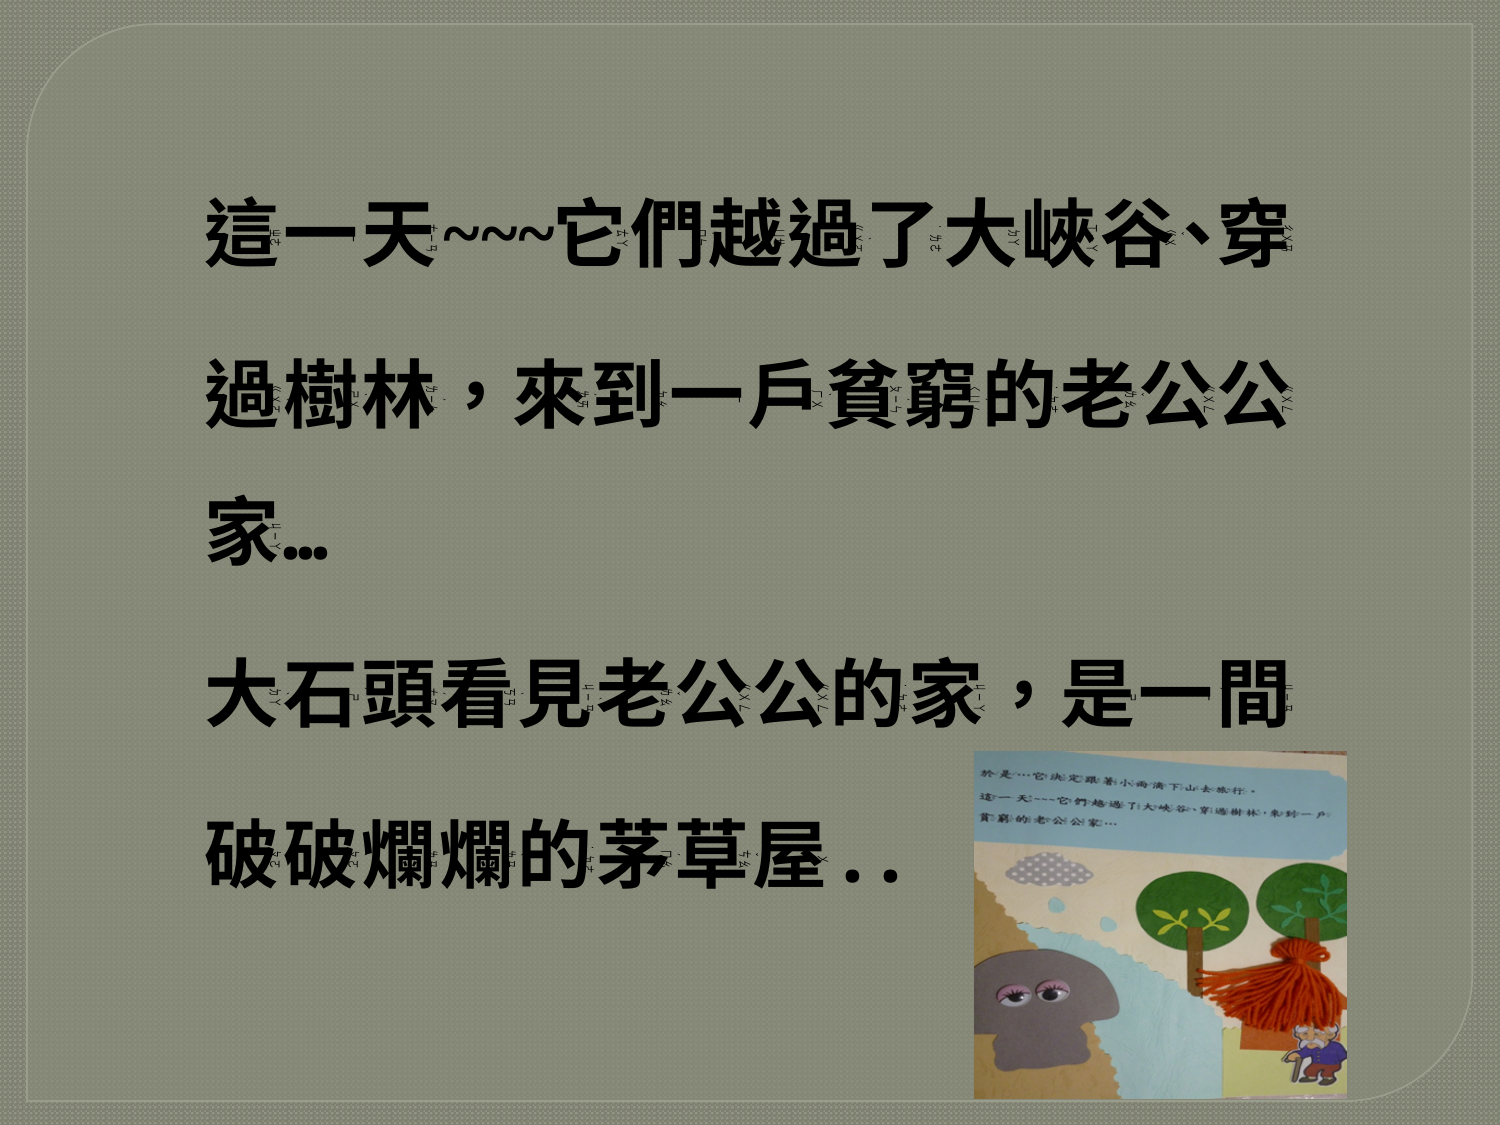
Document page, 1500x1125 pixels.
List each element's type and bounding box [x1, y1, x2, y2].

picture [204, 158, 1347, 1100]
